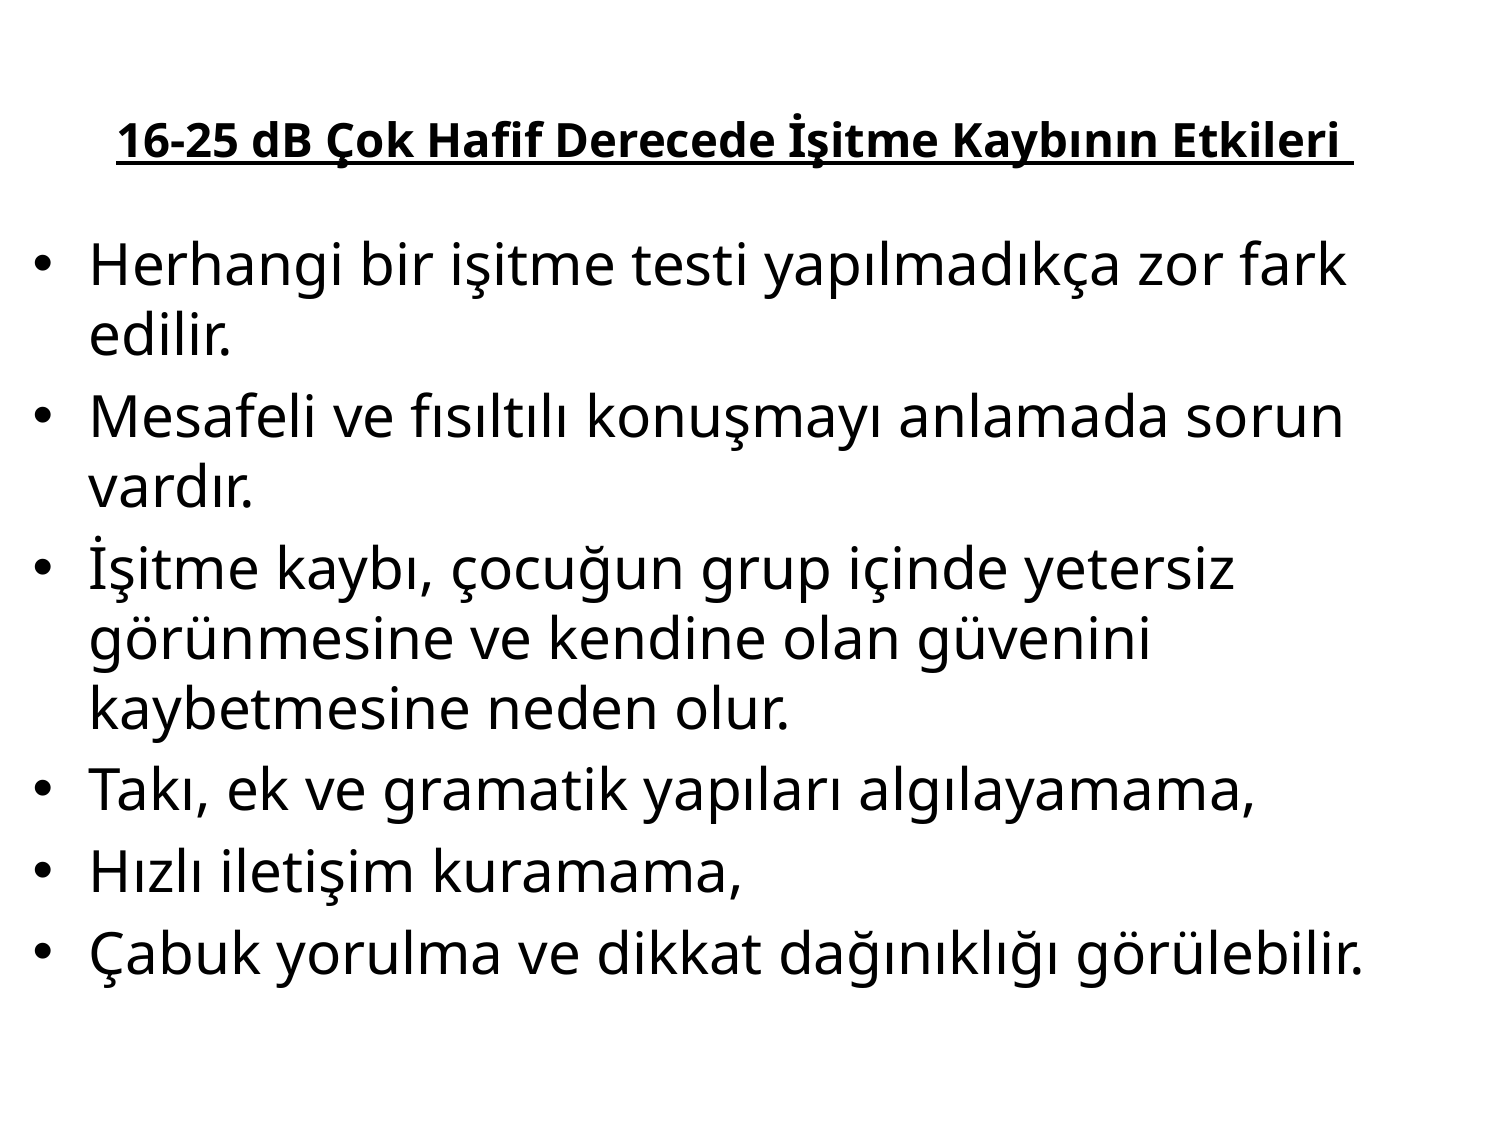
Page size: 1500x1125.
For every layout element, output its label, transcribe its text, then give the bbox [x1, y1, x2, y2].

list Herhangi bir işitme testi yapılmadıkça zor fark edilir. Mesafeli ve fısıltılı konuşmayı anlamada sorun vardır. İşitme kaybı, çocuğun grup içinde yetersiz görünmesine ve kendine olan güvenini kaybetmesine neden olur. Takı, ek ve gramatik yapıları algılayamama, Hızlı iletişim kuramama, Çabuk yorulma ve dikkat dağınıklığı görülebilir. [17, 233, 1471, 1106]
title 16-25 dB Çok Hafif Derecede İşitme Kaybının Etkileri [0, 45, 1471, 233]
